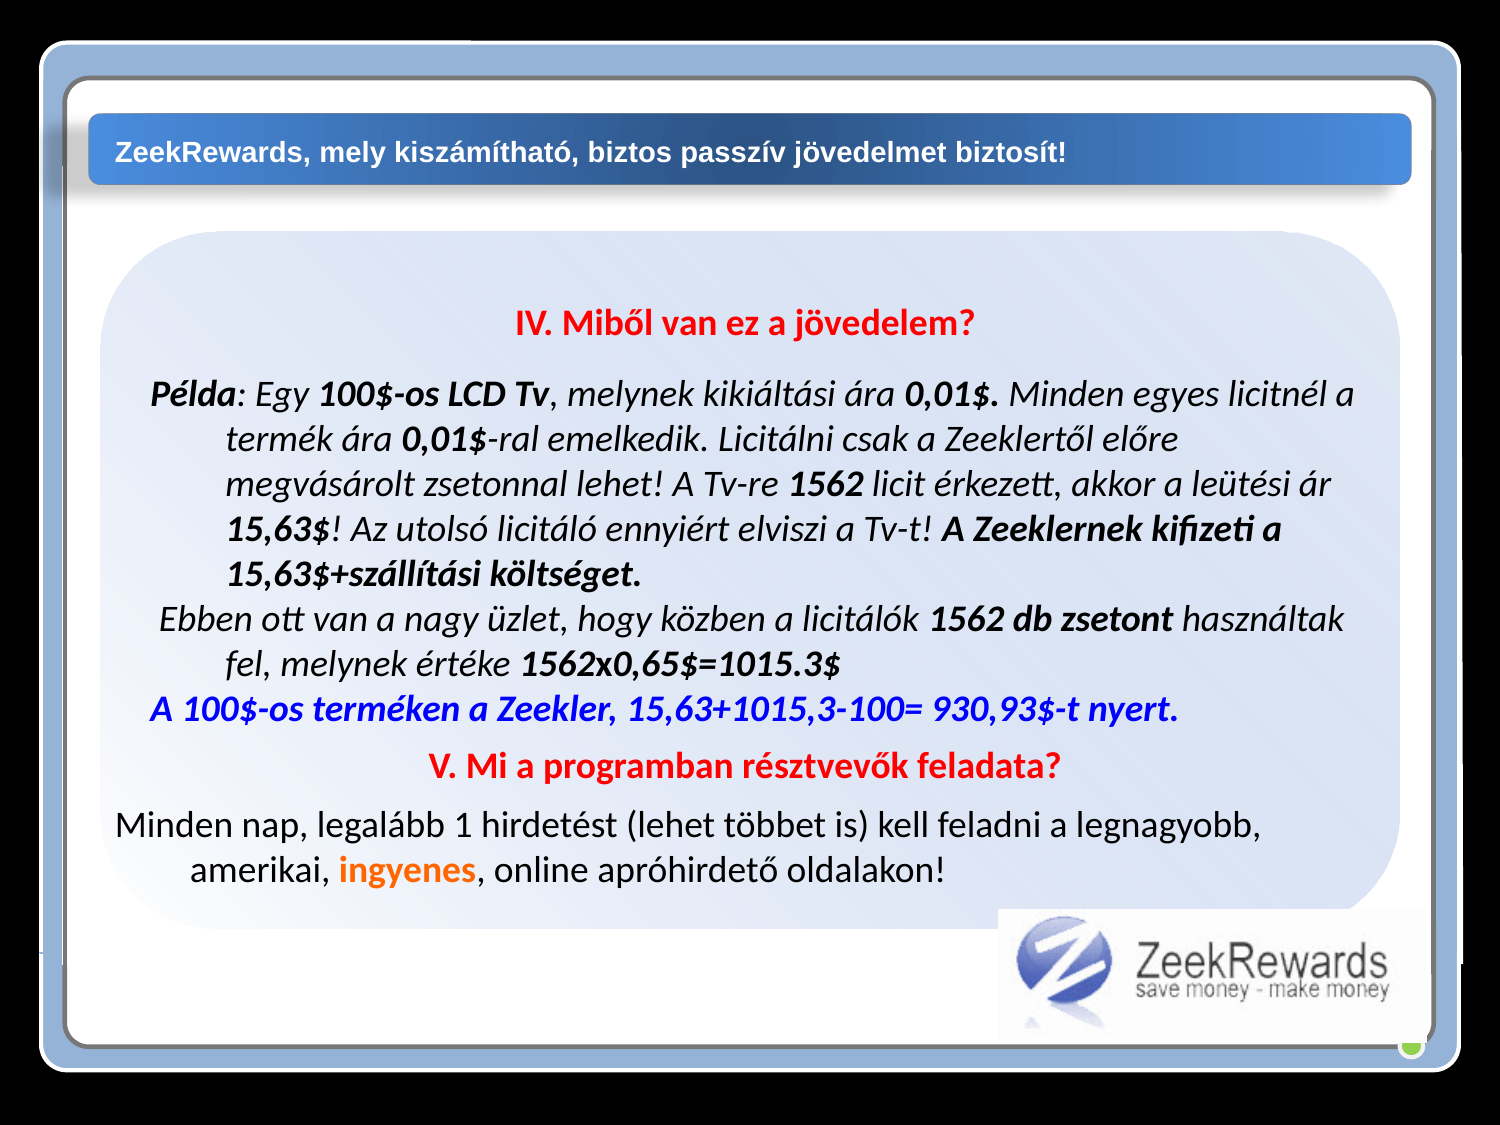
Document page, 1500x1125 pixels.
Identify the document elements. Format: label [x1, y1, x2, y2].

text_box [64, 220, 1435, 1048]
text_box [64, 77, 1435, 110]
text_box [40, 42, 1460, 1071]
picture [997, 909, 1427, 1043]
text_box [59, 111, 1448, 213]
